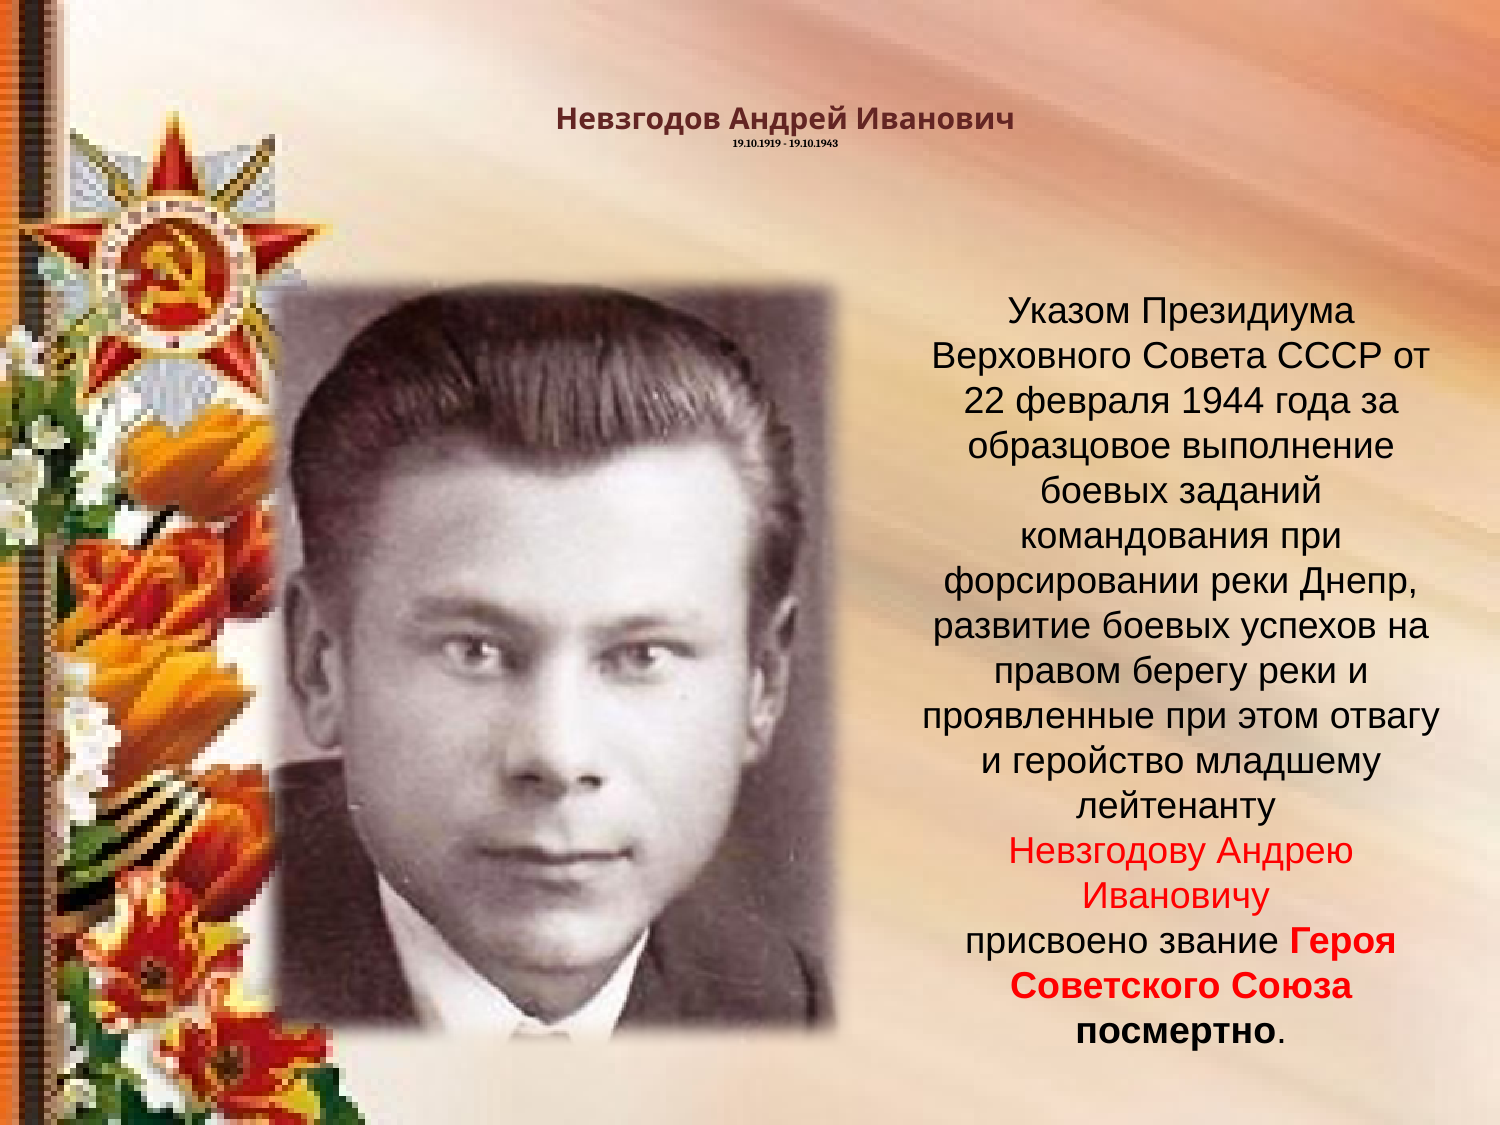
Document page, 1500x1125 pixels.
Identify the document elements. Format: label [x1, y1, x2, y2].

picture [0, 0, 1500, 1125]
list [253, 266, 854, 1047]
